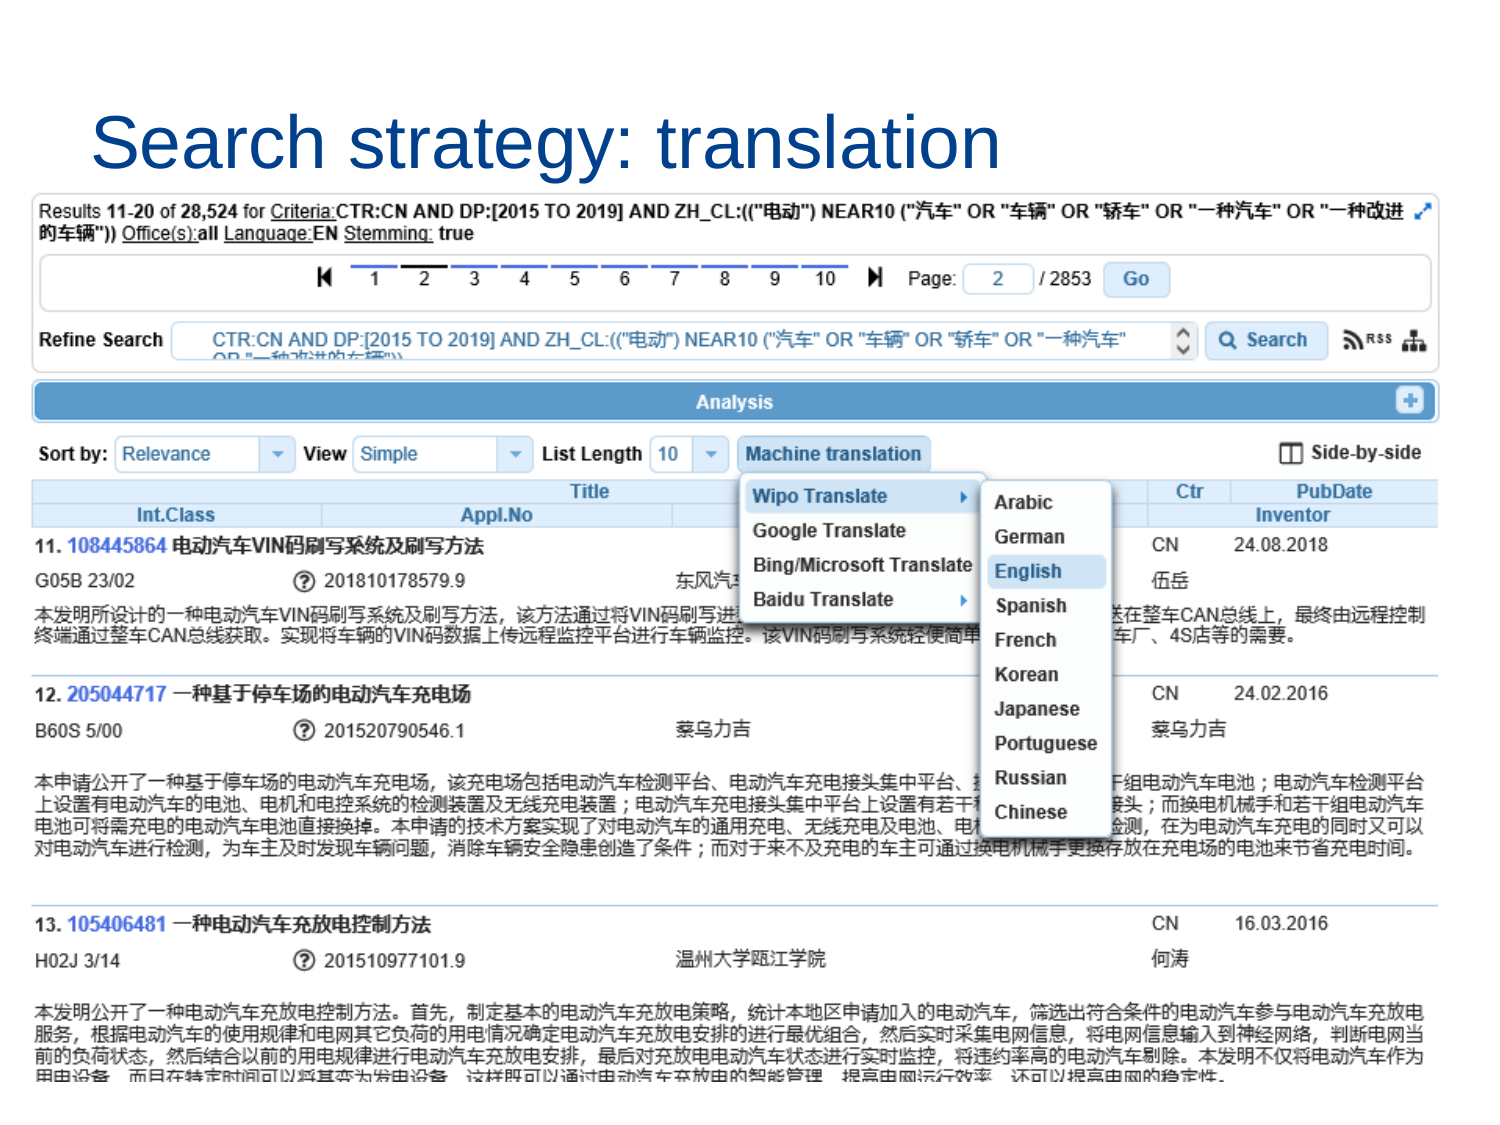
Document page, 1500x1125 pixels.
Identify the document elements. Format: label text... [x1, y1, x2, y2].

title Search strategy: translation [75, 45, 1425, 185]
picture [0, 0, 1500, 1125]
